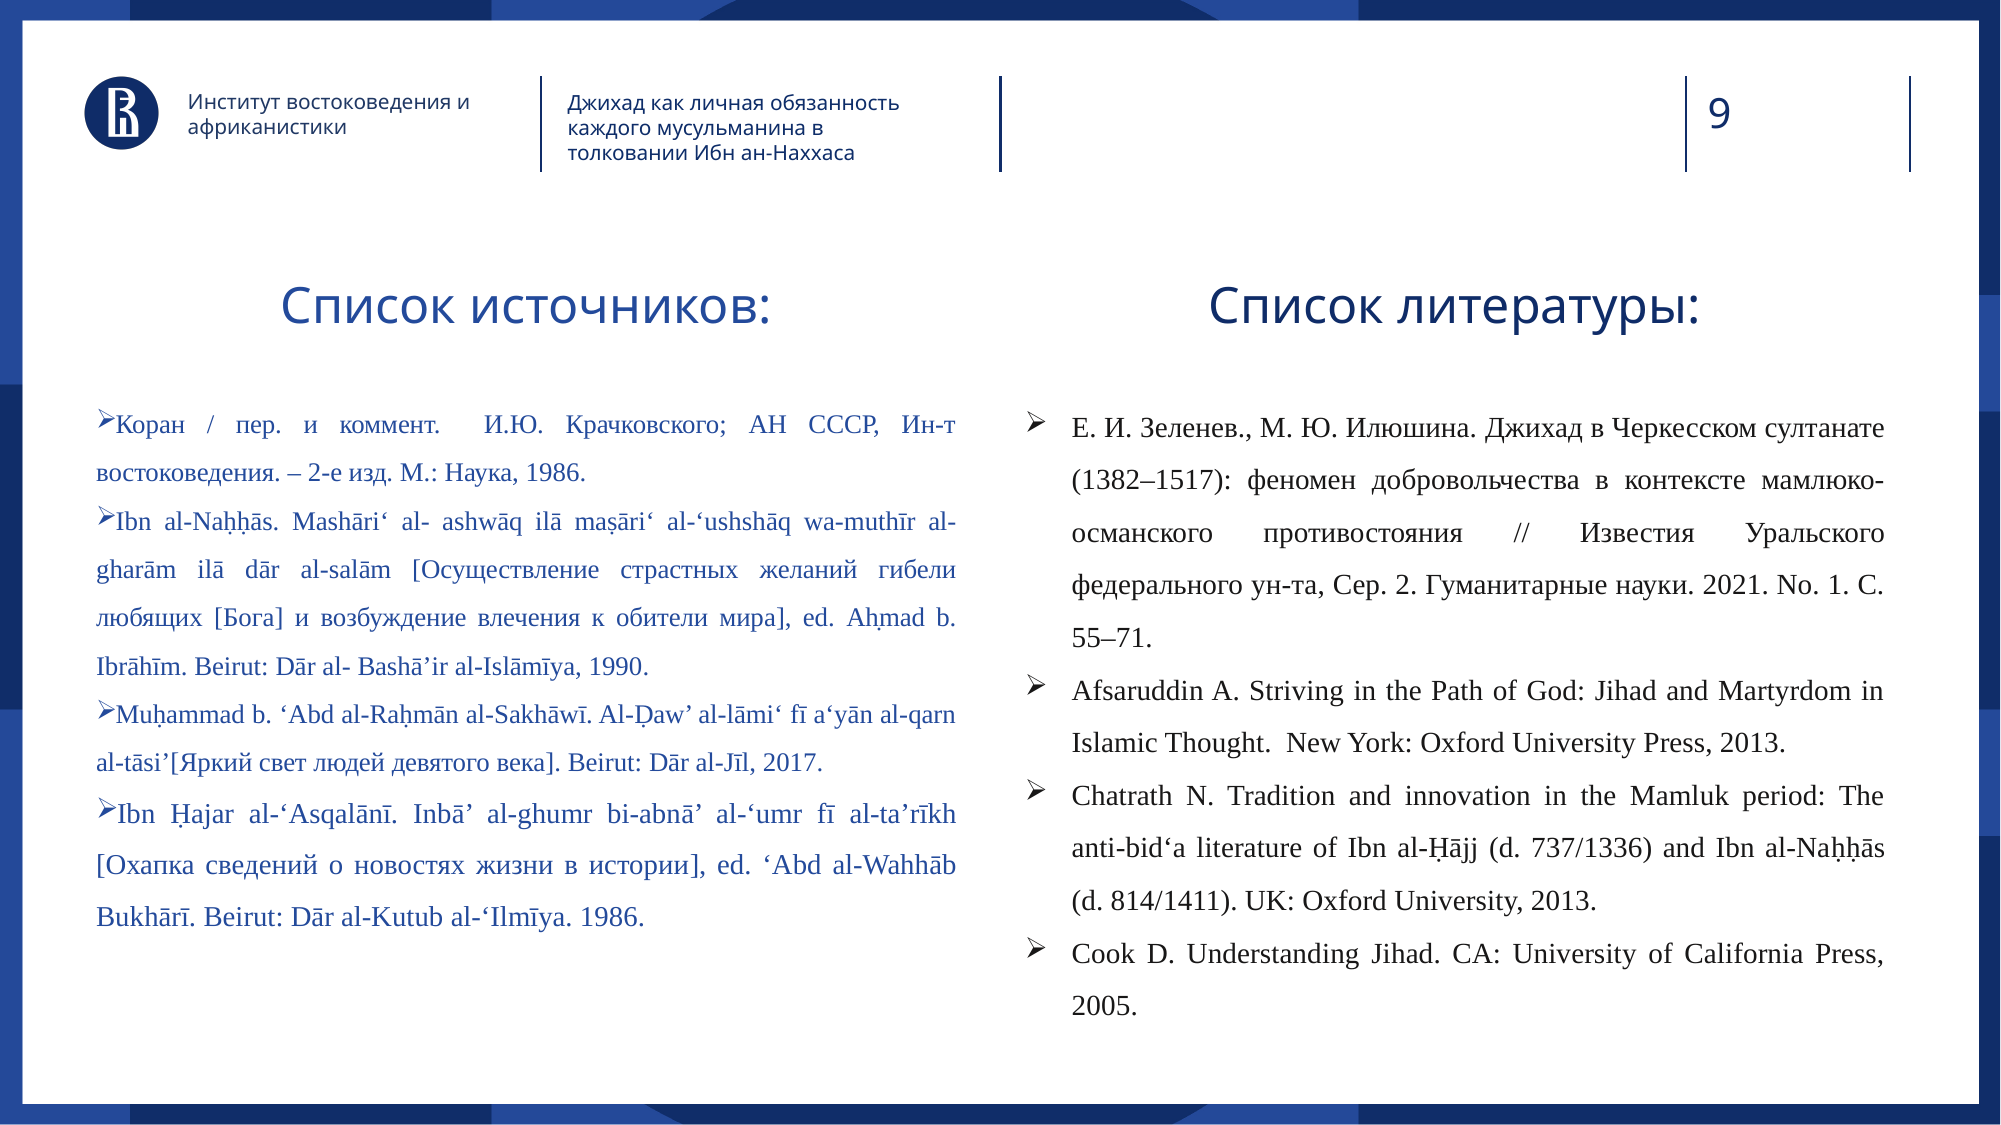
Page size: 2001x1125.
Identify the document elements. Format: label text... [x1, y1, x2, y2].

list Джихад как личная обязанность каждого мусульманина в толковании Ибн ан-Наххаса [567, 90, 907, 157]
text_box Список литературы: [1024, 273, 1886, 365]
list Институт востоковедения и африканистики [187, 88, 500, 157]
list Коран / пер. и коммент. И.Ю. Крачковского; АН СССР, Ин-т востоковедения. – 2-е изд. М.: Наука, 1986. Ibn al-Naḥḥās. Mashāri‘ al- ashwāq ilā maṣāri‘ al-‘ushshāq wa-muthīr al-gharām ilā dār al-salām [Осуществление страстных желаний гибели любящих [Бога] и возбуждение влечения к обители мира], ed. Aḥmad b. Ibrāhīm. Beirut: Dār al- Bashā’ir al-Islāmīya, 1990. Muḥammad b. ‘Abd al-Raḥmān al-Sakhāwī. Al-Ḍaw’ al-lāmi‘ fī a‘yān al-qarn al-tāsi’[Яркий свет людей девятого века]. Beirut: Dār al-Jīl, 2017. Ibn Ḥajar al-‘Asqalānī. Inbā’ al-ghumr bi-abnā’ al-‘umr fī al-ta’rīkh [Охапка сведений о новостях жизни в истории], ed. ‘Abd al-Wahhāb Bukhārī. Beirut: Dār al-Kutub al-‘Ilmīya. 1986. [96, 390, 957, 947]
picture [0, 0, 2001, 1125]
text_box Е. И. Зеленев., М. Ю. Илюшина. Джихад в Черкесском султанате (1382–1517): феномен добровольчества в контексте мамлюко-османского противостояния // Известия Уральского федерального ун-та, Сер. 2. Гуманитарные науки. 2021. No. 1. С. 55–71. Afsaruddin A. Striving in the Path of God: Jihad and Martyrdom in Islamic Thought. New York: Oxford University Press, 2013. Chatrath N. Tradition and innovation in the Mamluk period: The anti-bid‘a literature of Ibn al-Ḥājj (d. 737/1336) and Ibn al-Naḥḥās (d. 814/1411). UK: Oxford University, 2013. Cook D. Understanding Jihad. CA: University of California Press, 2005. [1024, 390, 1886, 1095]
title Список источников: [96, 273, 957, 365]
